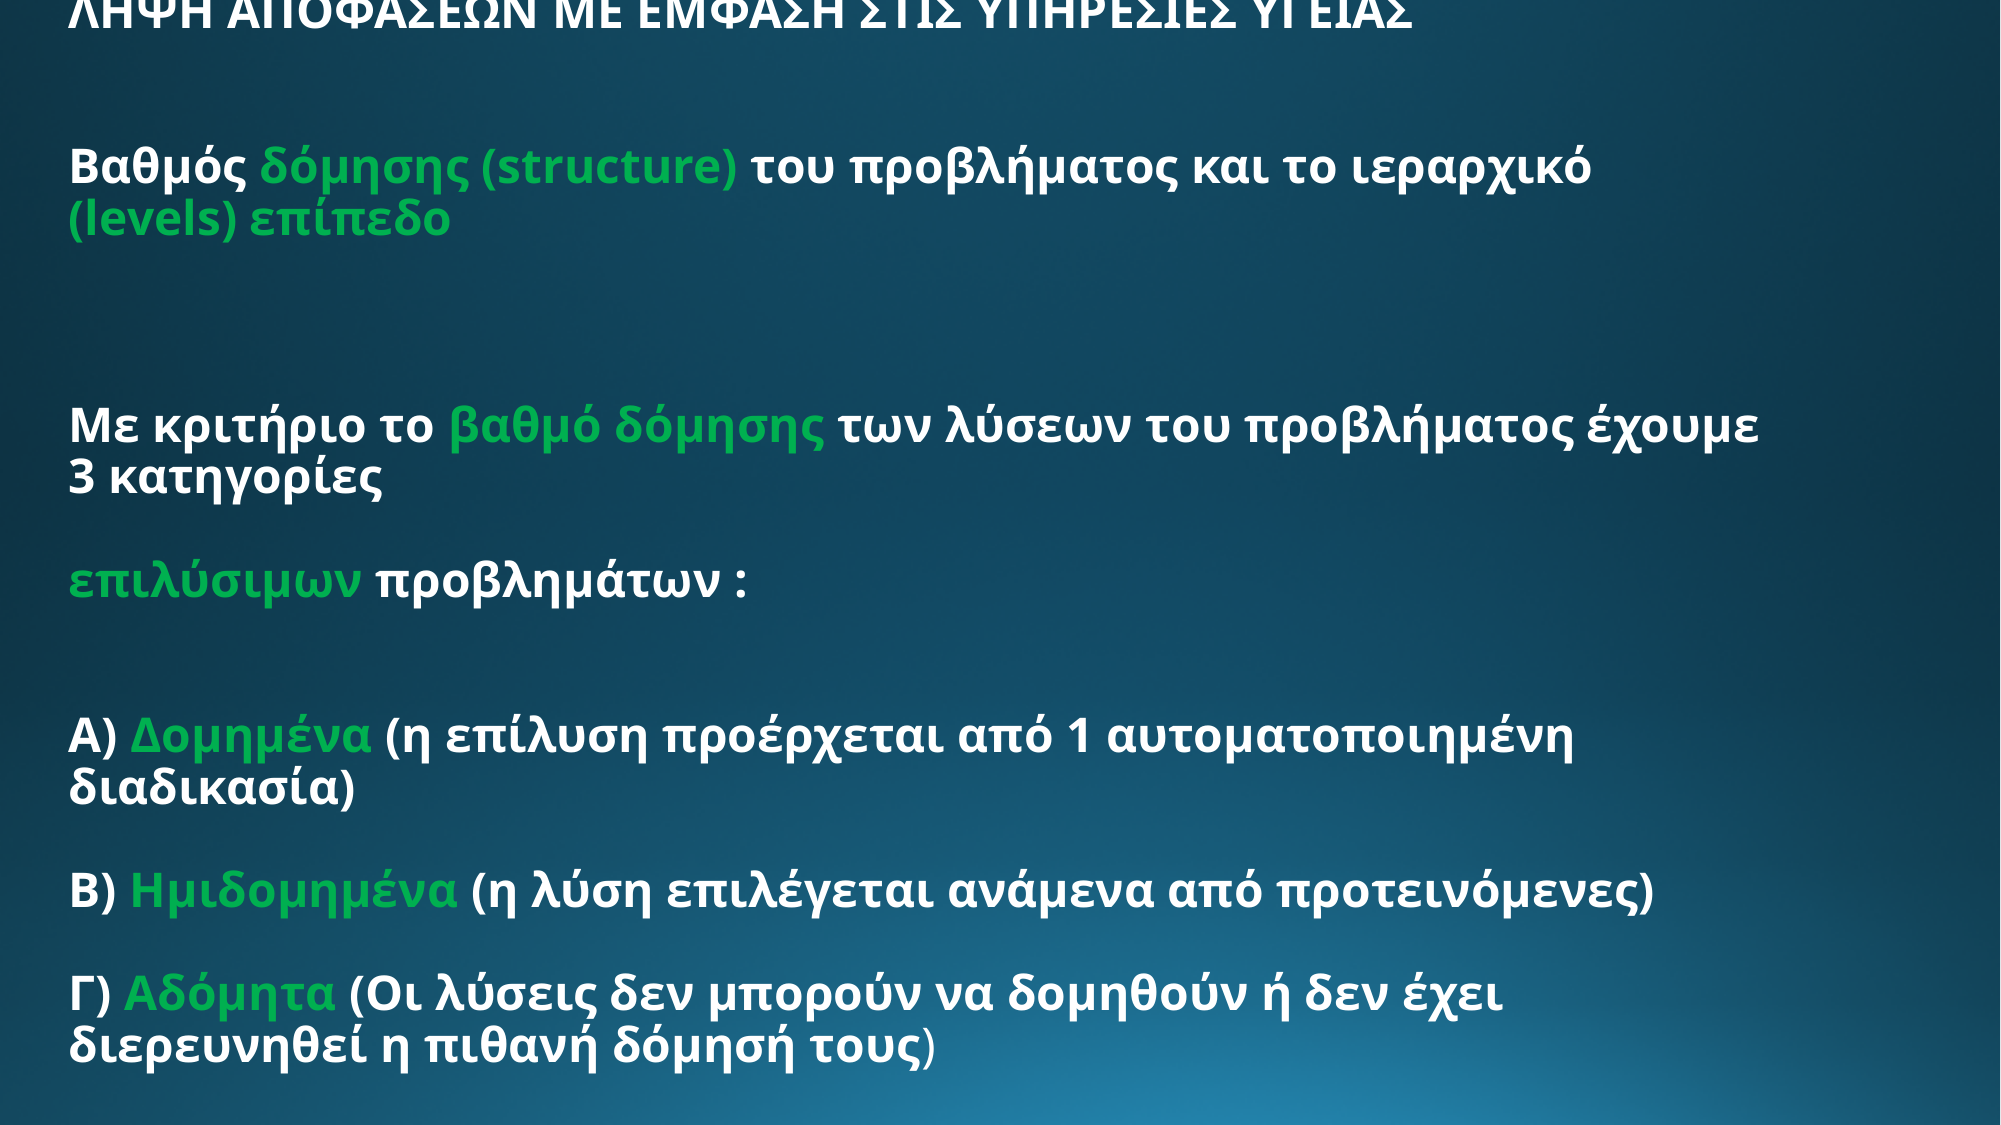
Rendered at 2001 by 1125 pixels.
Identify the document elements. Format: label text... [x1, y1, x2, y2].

title ΛΗΨΗ ΑΠΟΦΑΣΕΩΝ ΜΕ ΕΜΦΑΣΗ ΣΤΙΣ ΥΠΗΡΕΣΙΕΣ ΥΓΕΙΑΣ Βαθμός δόμησης (structure) του προβλήματος και το ιεραρχικό (levels) επίπεδο Με κριτήριο το βαθμό δόμησης των λύσεων του προβλήματος έχουμε 3 κατηγορίες επιλύσιμων προβλημάτων : Α) Δομημένα (η επίλυση προέρχεται από 1 αυτοματοποιημένη διαδικασία) Β) Ημιδομημένα (η λύση επιλέγεται ανάμενα από προτεινόμενες) Γ) Αδόμητα (Οι λύσεις δεν μπορούν να δομηθούν ή δεν έχει διερευνηθεί η πιθανή δόμησή τους) [53, 476, 1779, 694]
picture [0, 0, 2001, 1125]
